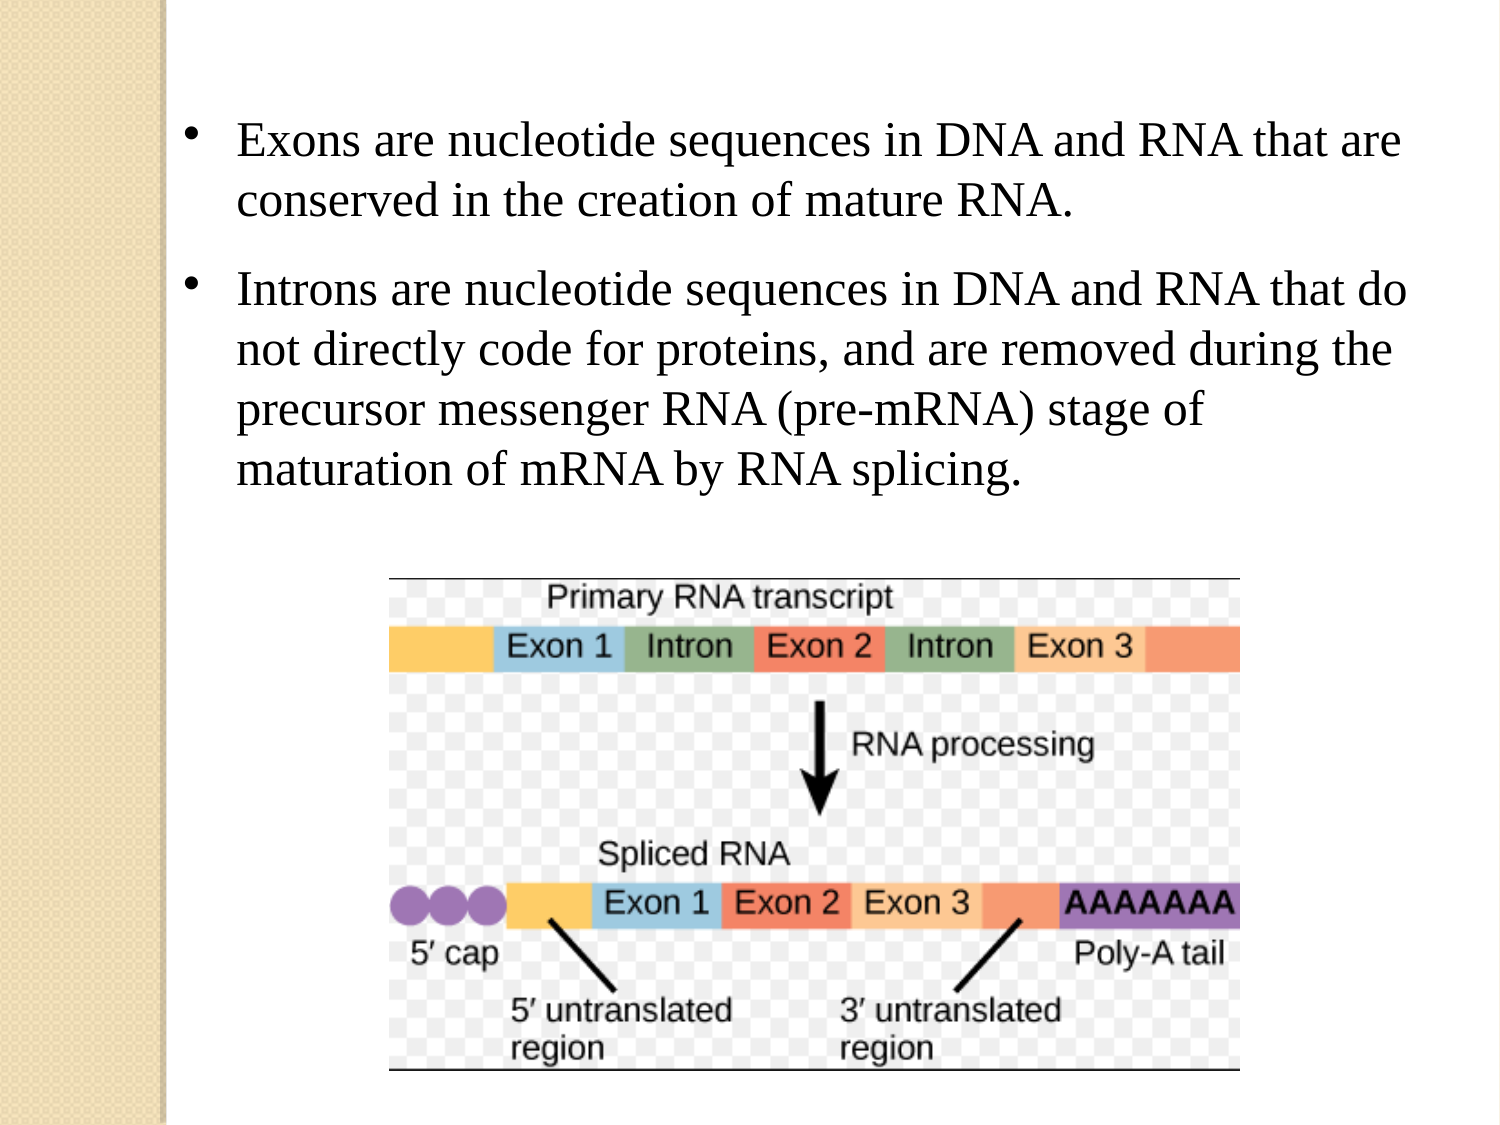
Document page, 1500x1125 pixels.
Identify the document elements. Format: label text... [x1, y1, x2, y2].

picture [0, 0, 166, 1125]
text_box Exons are nucleotide sequences in DNA and RNA that are conserved in the creation of mature RNA. Introns are nucleotide sequences in DNA and RNA that do not directly code for proteins, and are removed during the precursor messenger RNA (pre-mRNA) stage of maturation of mRNA by RNA splicing. [165, 106, 1425, 916]
text_box [75, 44, 1425, 233]
picture [389, 578, 1241, 1072]
